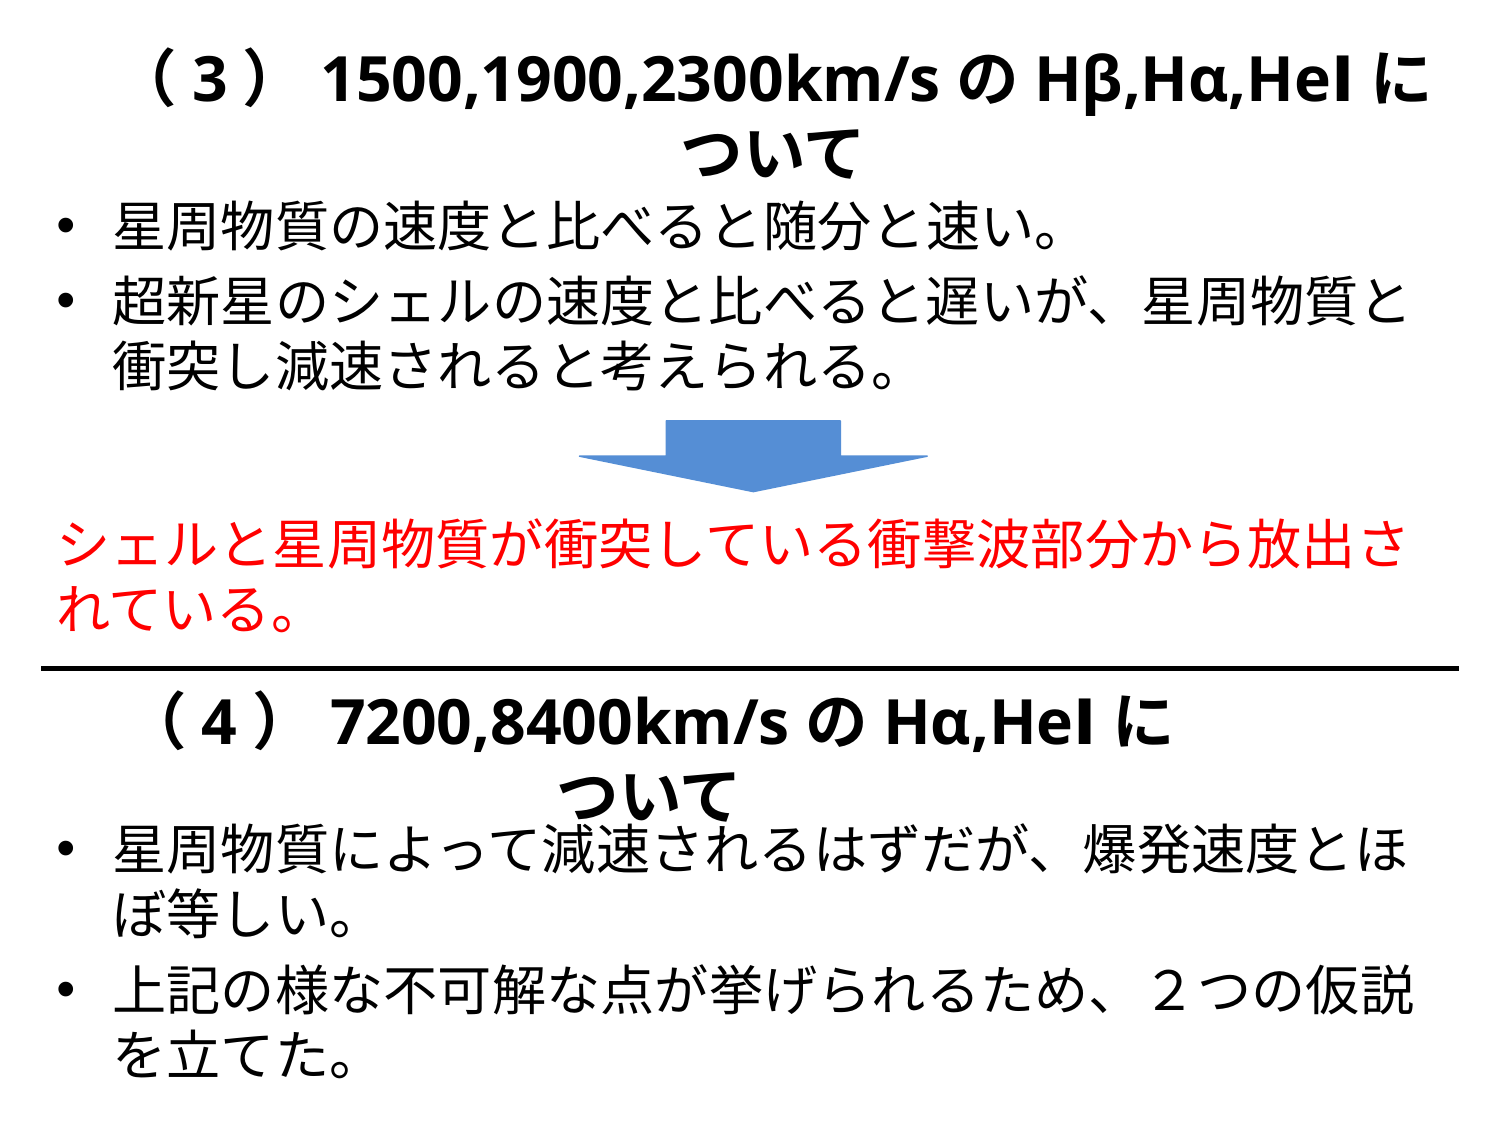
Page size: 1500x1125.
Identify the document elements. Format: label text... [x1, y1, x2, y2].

text_box [579, 420, 928, 492]
text_box （4）7200,8400km/sのHα,HeⅠについて [88, 704, 1211, 808]
text_box シェルと星周物質が衝突している衝撃波部分から放出されている。 [41, 503, 1459, 649]
list 星周物質の速度と比べると随分と速い。 超新星のシェルの速度と比べると遅いが、星周物質と衝突し減速されると考えられる。 [41, 184, 1459, 421]
title （3）1500,1900,2300km/sのHβ,Hα,HeⅠについて [88, 66, 1459, 161]
text_box 星周物質によって減速されるはずだが、爆発速度とほぼ等しい。 上記の様な不可解な点が挙げられるため、２つの仮説を立てた。 [41, 808, 1459, 1094]
